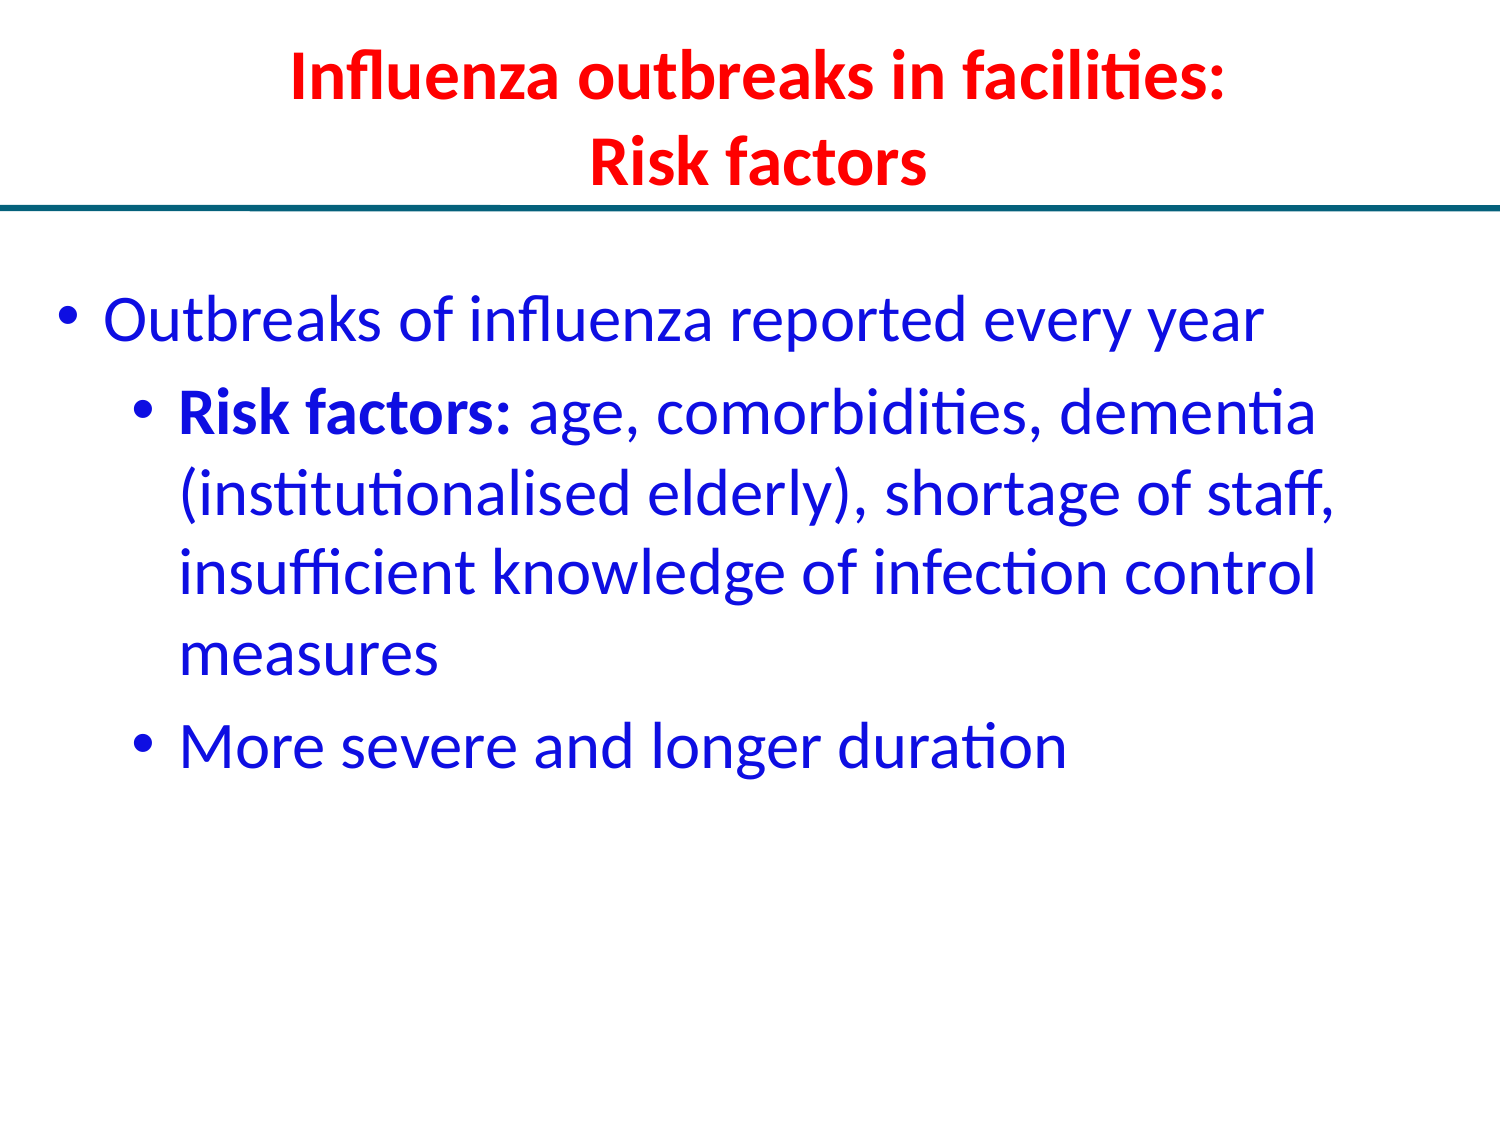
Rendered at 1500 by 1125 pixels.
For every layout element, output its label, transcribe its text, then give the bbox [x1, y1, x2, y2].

title Influenza outbreaks in facilities: Risk factors [17, 20, 1500, 208]
list Outbreaks of influenza reported every year Risk factors: age, comorbidities, dementia (institutionalised elderly), shortage of staff, insufficient knowledge of infection control measures More severe and longer duration [41, 267, 1392, 1010]
